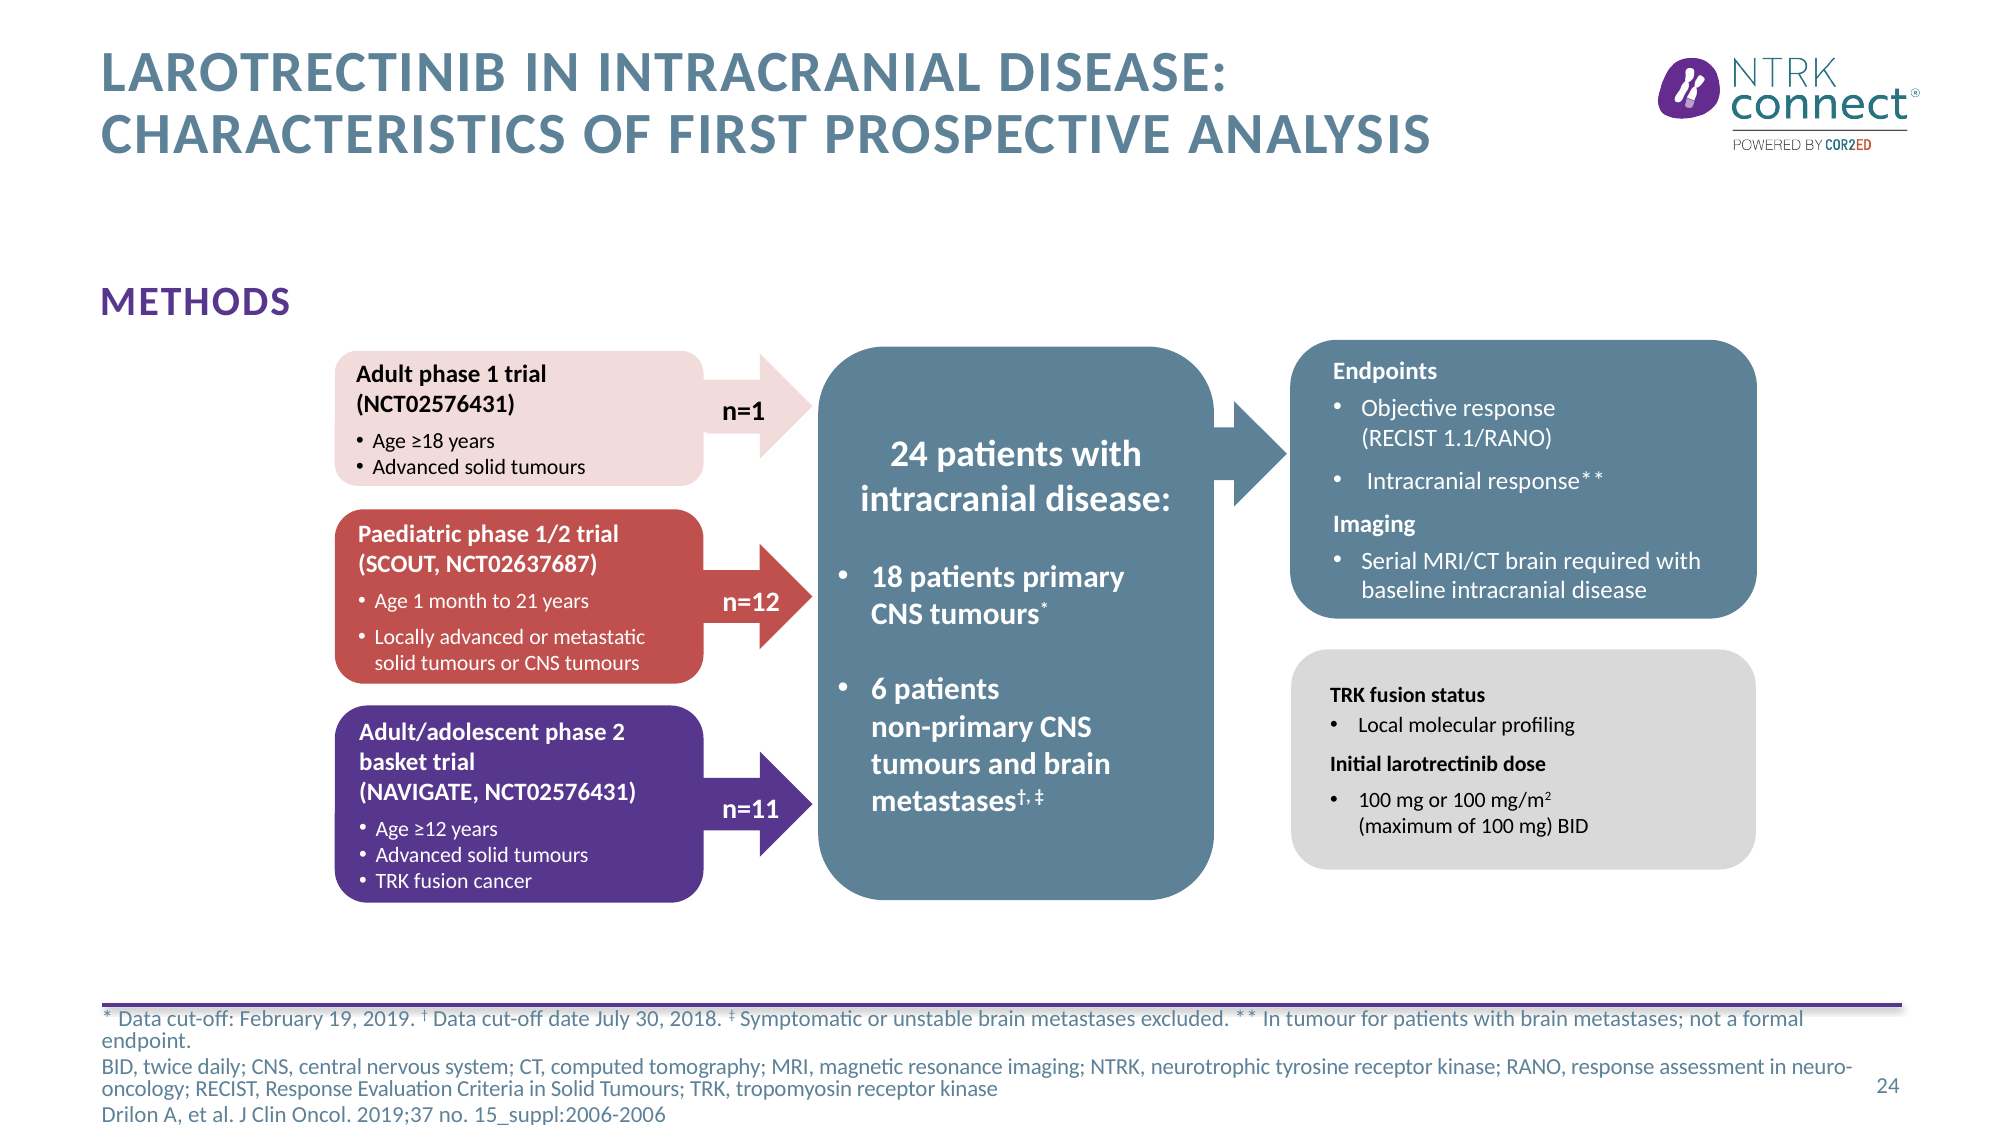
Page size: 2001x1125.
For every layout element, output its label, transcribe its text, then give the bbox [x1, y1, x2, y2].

text_box TRK fusion status Local molecular profiling Initial larotrectinib dose 100 mg or 100 mg/m2 (maximum of 100 mg) BID [1291, 649, 1756, 870]
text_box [334, 703, 813, 905]
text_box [334, 349, 813, 488]
text_box [1217, 401, 1287, 507]
picture [1638, 44, 1933, 163]
title Larotrectinib In intracranial disease: Characteristics of first prospective analysis [101, 40, 1615, 173]
text_box Endpoints Objective response (RECIST 1.1/RANO) Intracranial response** Imaging Serial MRI/CT brain required with baseline intracranial disease [1291, 340, 1756, 618]
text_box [334, 507, 813, 686]
list * Data cut-off: February 19, 2019. † Data cut-off date July 30, 2018. ‡ Symptomatic or unstable brain metastases excluded. ** In tumour for patients with brain metastases; not a formal endpoint. BID, twice daily; CNS, central nervous system; CT, computed tomography; MRI, magnetic resonance imaging; NTRK, neurotrophic tyrosine receptor kinase; RANO, response assessment in neuro-oncology; RECIST, Response Evaluation Criteria in Solid Tumours; TRK, tropomyosin receptor kinase Drilon A, et al. J Clin Oncol. 2019;37 no. 15_suppl:2006-2006 [101, 1037, 1898, 1098]
slide_number 24 [1771, 1054, 1900, 1115]
text_box 24 patients with intracranial disease: 18 patients primary CNS tumours* 6 patients non-primary CNS tumours and brain metastases†, ‡ [816, 344, 1217, 903]
list methods [99, 274, 1900, 390]
